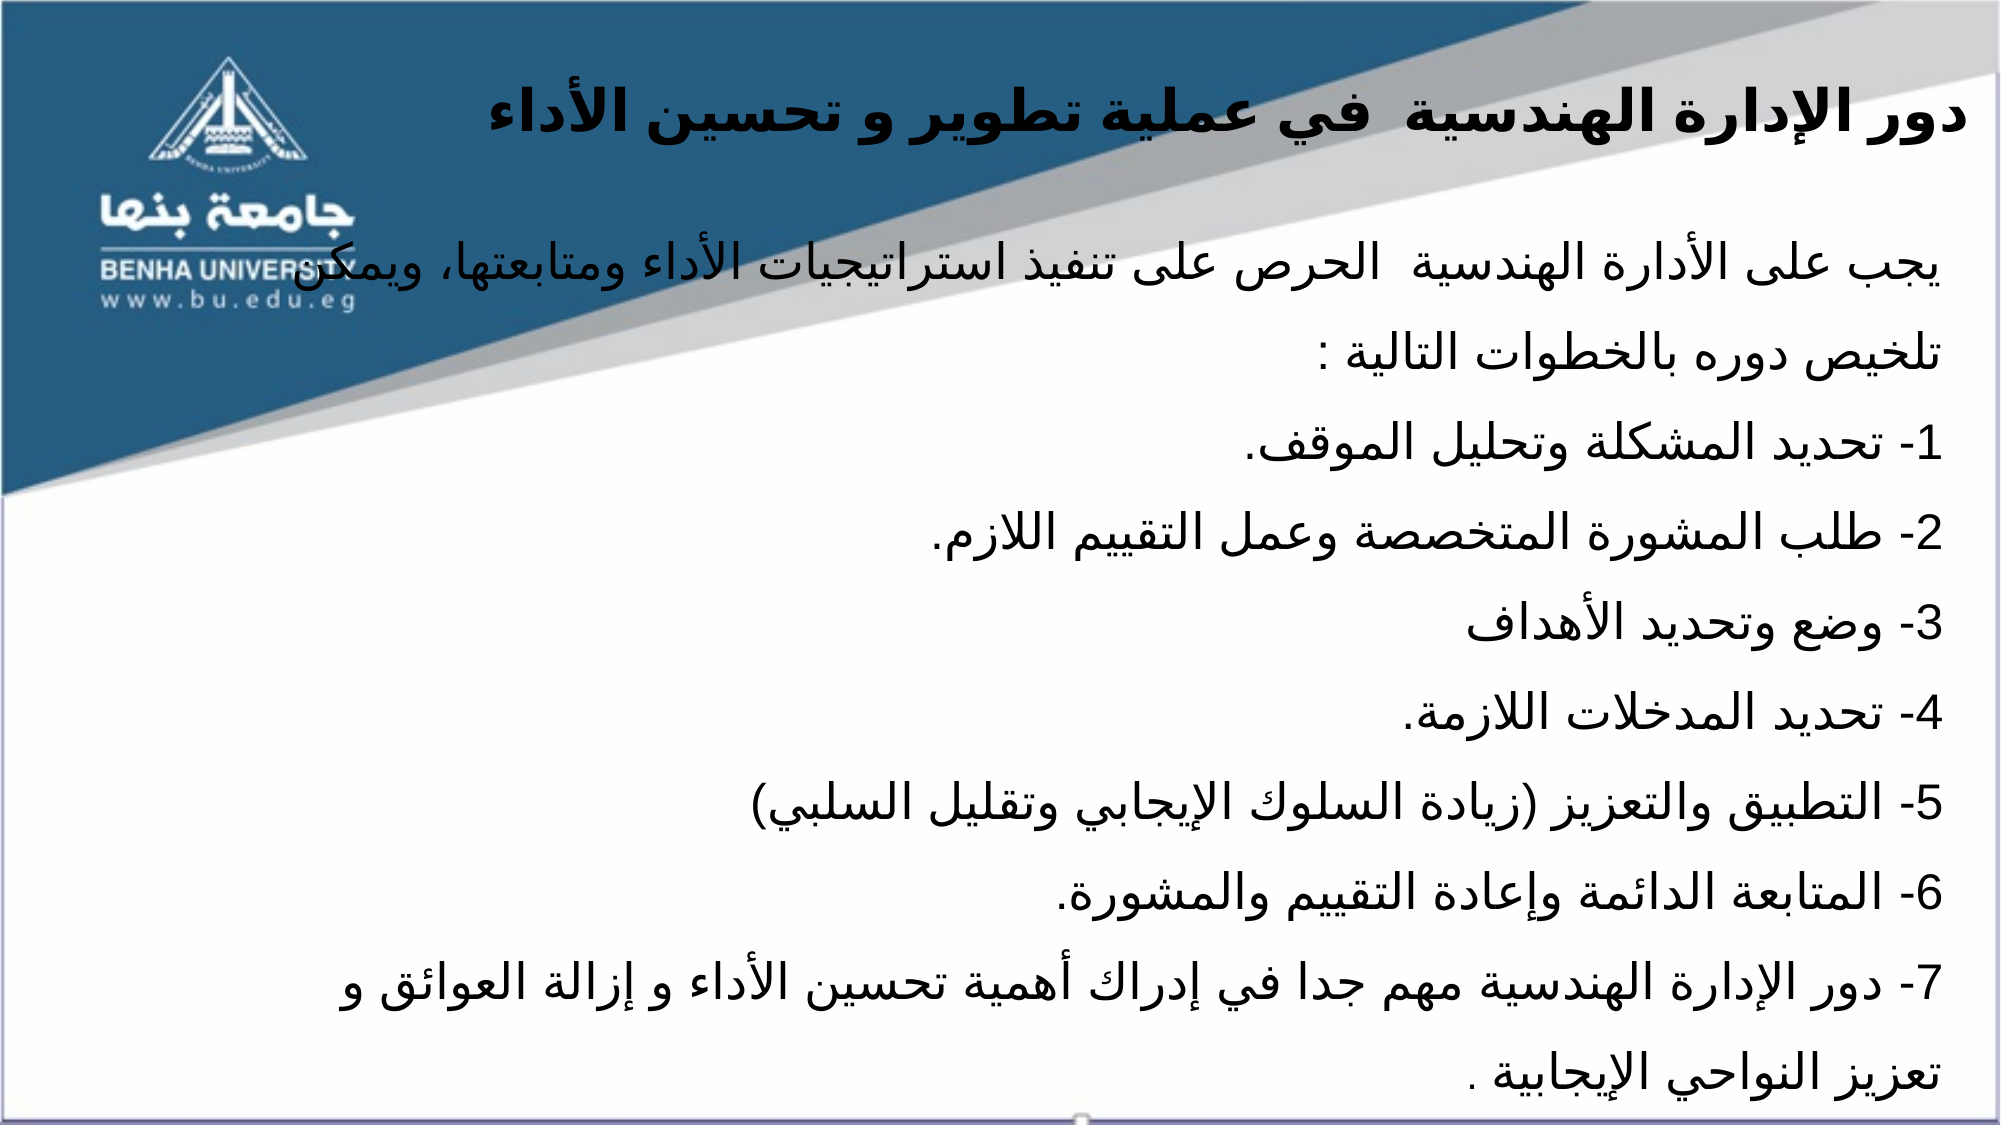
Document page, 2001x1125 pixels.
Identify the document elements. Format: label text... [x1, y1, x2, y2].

text_box يجب على الأدارة الهندسية الحرص على تنفيذ استراتيجيات الأداء ومتابعتها، ويمكن تلخيص دوره بالخطوات التالية : 1- تحديد المشكلة وتحليل الموقف. 2- طلب المشورة المتخصصة وعمل التقييم اللازم. 3- وضع وتحديد الأهداف 4- تحديد المدخلات اللازمة. 5- التطبيق والتعزيز (زيادة السلوك الإيجابي وتقليل السلبي) 6- المتابعة الدائمة وإعادة التقييم والمشورة. 7- دور الإدارة الهندسية مهم جدا في إدراك أهمية تحسين الأداء و إزالة العوائق و تعزيز النواحي الإيجابية . [264, 192, 1959, 1125]
text_box دور الإدارة الهندسية في عملية تطوير و تحسين الأداء [438, 73, 1985, 262]
picture [0, 0, 2001, 1125]
